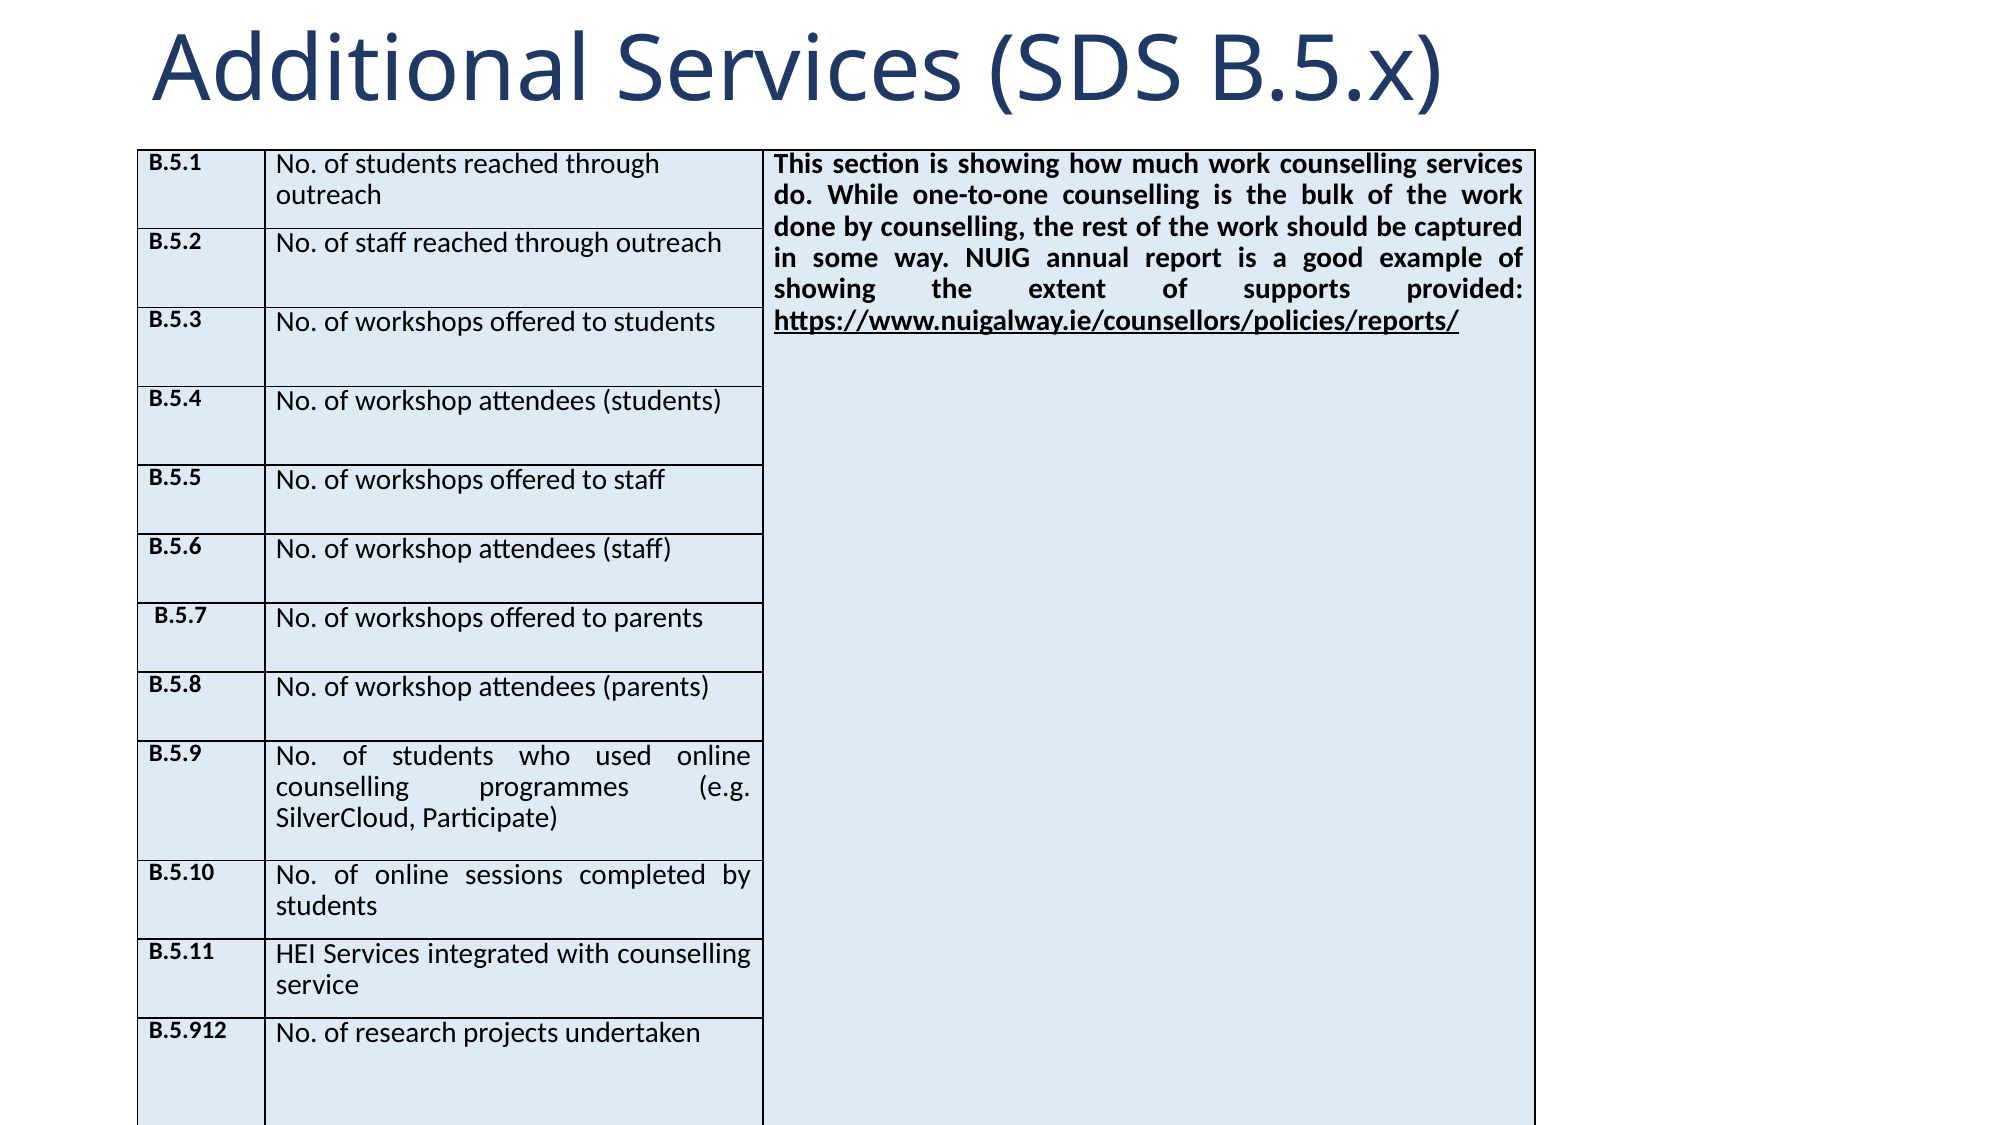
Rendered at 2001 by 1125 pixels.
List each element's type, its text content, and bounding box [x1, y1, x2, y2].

table_cell B.5.8 [138, 673, 264, 740]
table_cell No. of online sessions completed by students [266, 861, 762, 938]
table_cell B.5.10 [138, 861, 264, 938]
table_cell B.5.7 [138, 604, 264, 671]
table_cell B.5.5 [138, 466, 264, 533]
table_cell No. of workshops offered to students [266, 308, 762, 386]
table_cell B.5.9 [138, 742, 264, 860]
table_cell No. of workshop attendees (parents) [266, 673, 762, 740]
table_cell B.5.4 [138, 387, 264, 464]
table_cell No. of workshops offered to staff [266, 466, 762, 533]
table_cell B.5.6 [138, 535, 264, 602]
table_cell B.5.2 [138, 229, 264, 307]
table_cell No. of workshops offered to parents [266, 604, 762, 671]
table_cell HEI Services integrated with counselling service [266, 940, 762, 1017]
title Additional Services (SDS B.5.x) [137, 13, 1863, 129]
table_cell B.5.912 [138, 1019, 264, 1125]
table_header This section is showing how much work counselling services do. While one-to-one counselling is the bulk of the work done by counselling, the rest of the work should be captured in some way. NUIG annual report is a good example of showing the extent of supports provided: https://www.nuigalway.ie/counsellors/policies/reports/ [764, 151, 1534, 1125]
table_header B.5.1 [138, 151, 264, 228]
table_cell No. of staff reached through outreach [266, 229, 762, 307]
table_cell No. of students who used online counselling programmes (e.g. SilverCloud, Participate) [266, 742, 762, 860]
table_cell B.5.3 [138, 308, 264, 386]
table_cell No. of research projects undertaken [266, 1019, 762, 1125]
table_cell B.5.11 [138, 940, 264, 1017]
table_header No. of students reached through outreach [266, 151, 762, 228]
table_cell No. of workshop attendees (staff) [266, 535, 762, 602]
table_cell No. of workshop attendees (students) [266, 387, 762, 464]
